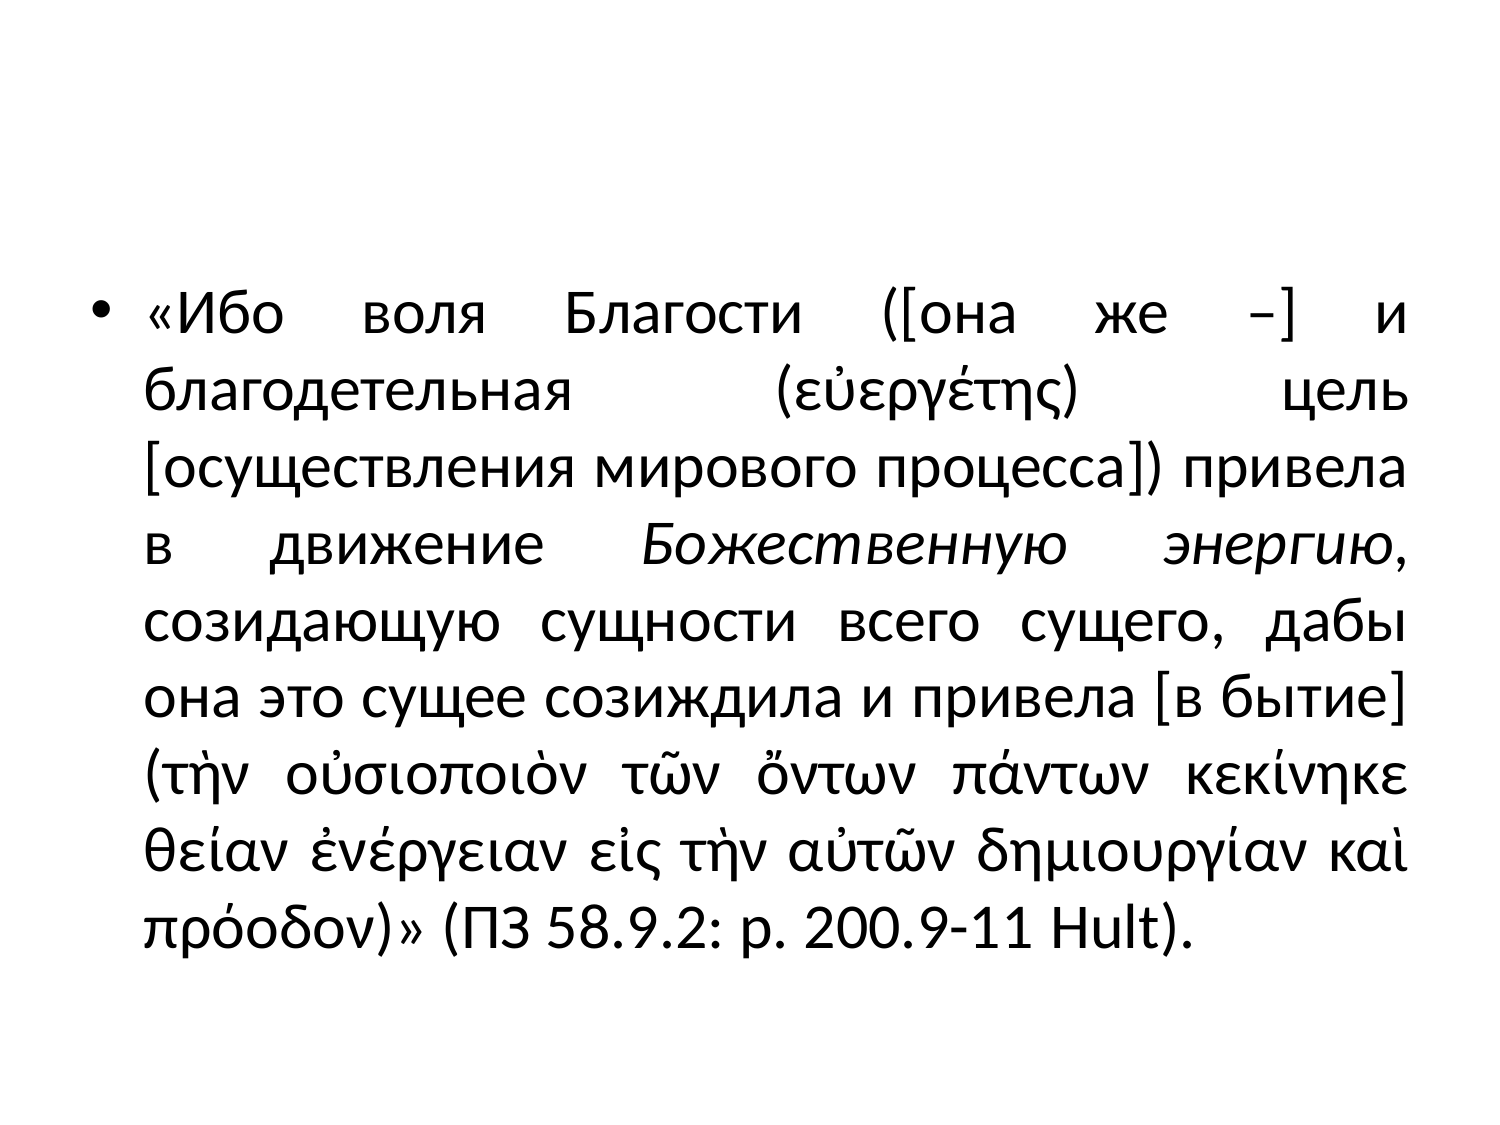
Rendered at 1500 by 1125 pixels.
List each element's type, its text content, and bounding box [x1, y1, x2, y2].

list «Ибо воля Благости ([она же –] и благодетельная (εὐεργέτης) цель [осуществления мирового процесса]) привела в движение Божественную энергию, созидающую сущности всего сущего, дабы она это сущее созиждила и привела [в бытие] (τὴν οὐσιοποιὸν τῶν ὄντων πάντων κεκίνηκε θείαν ἐνέργειαν εἰς τὴν αὐτῶν δημιουργίαν καὶ πρόοδον)» (ПЗ 58.9.2: р. 200.9-11 Hult). [75, 262, 1425, 1005]
